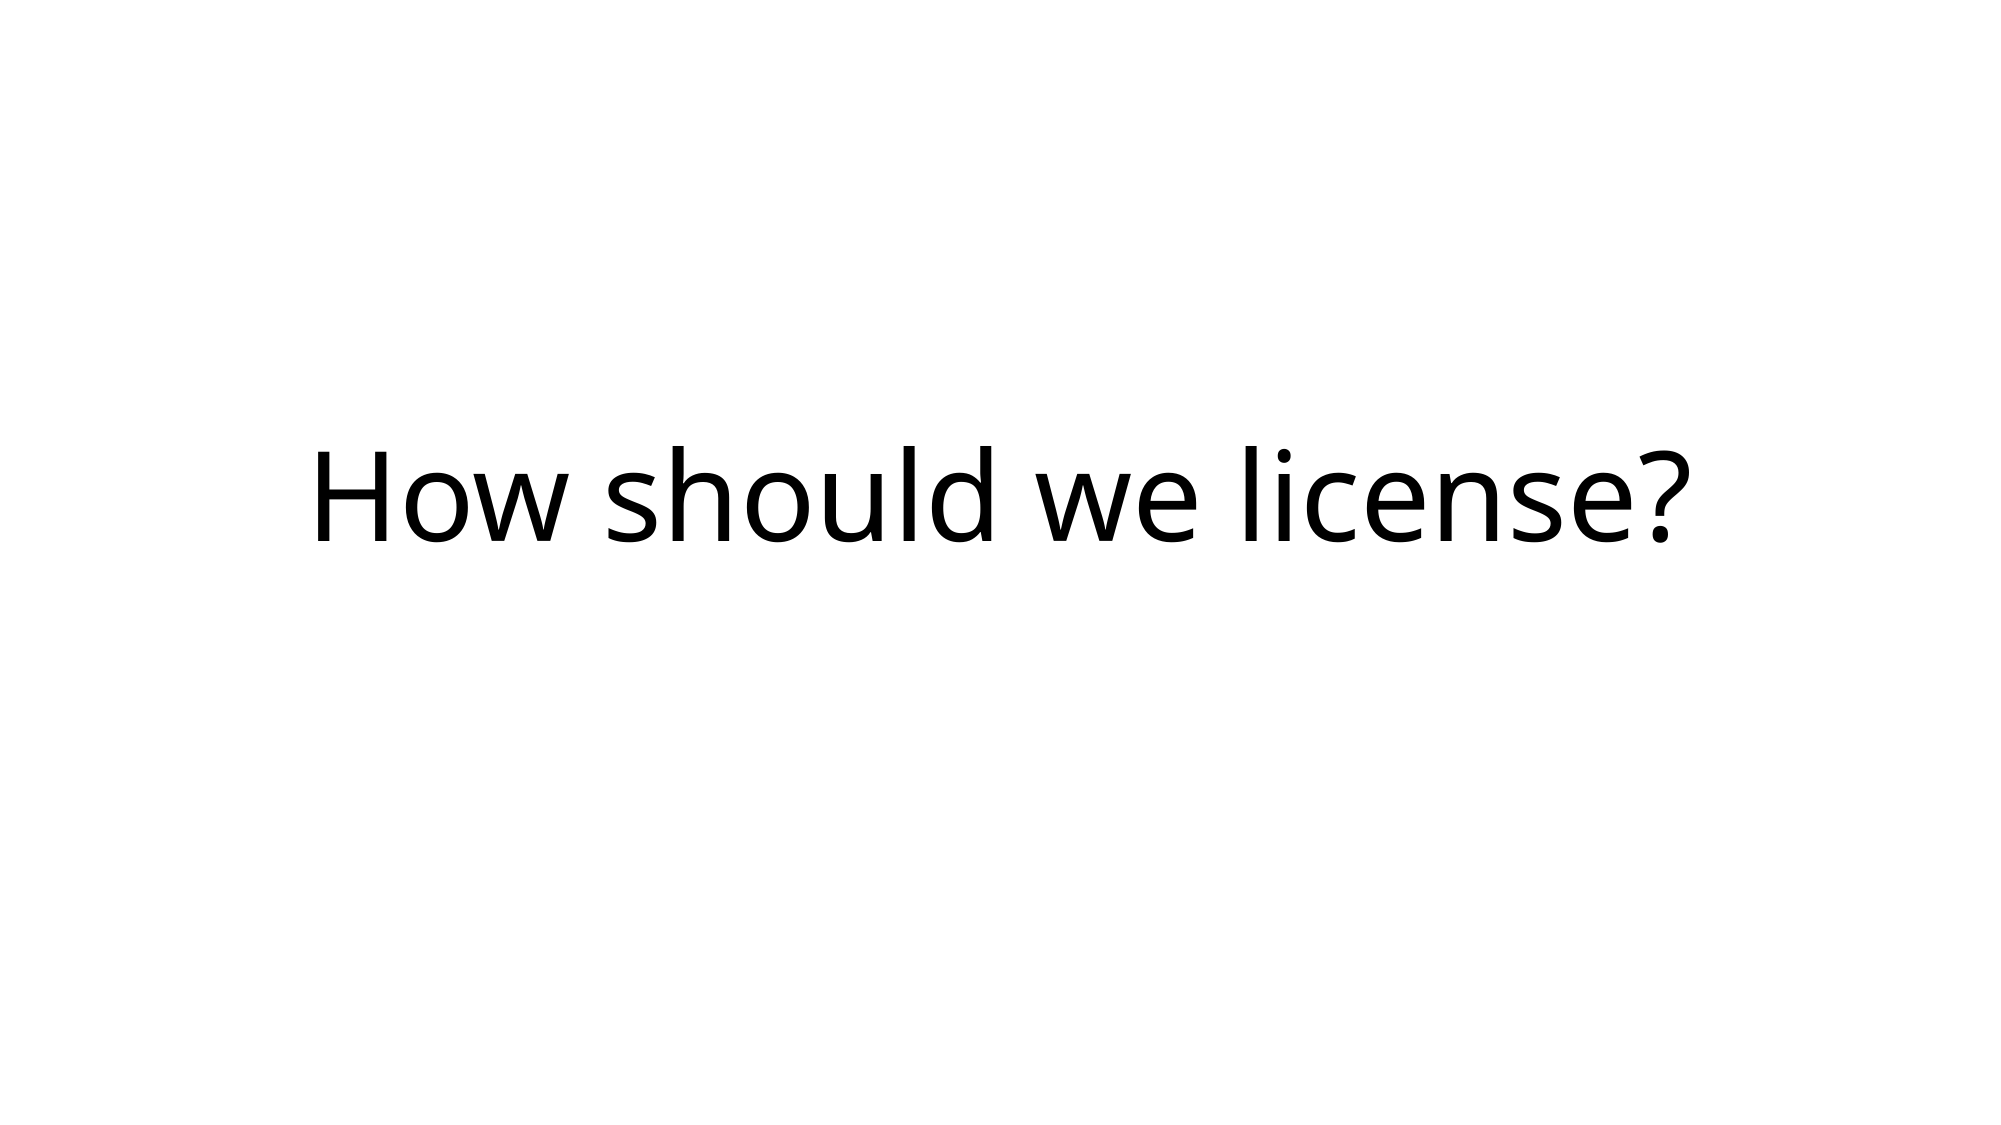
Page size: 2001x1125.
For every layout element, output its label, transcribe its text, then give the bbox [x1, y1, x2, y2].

title How should we license? [249, 184, 1750, 576]
